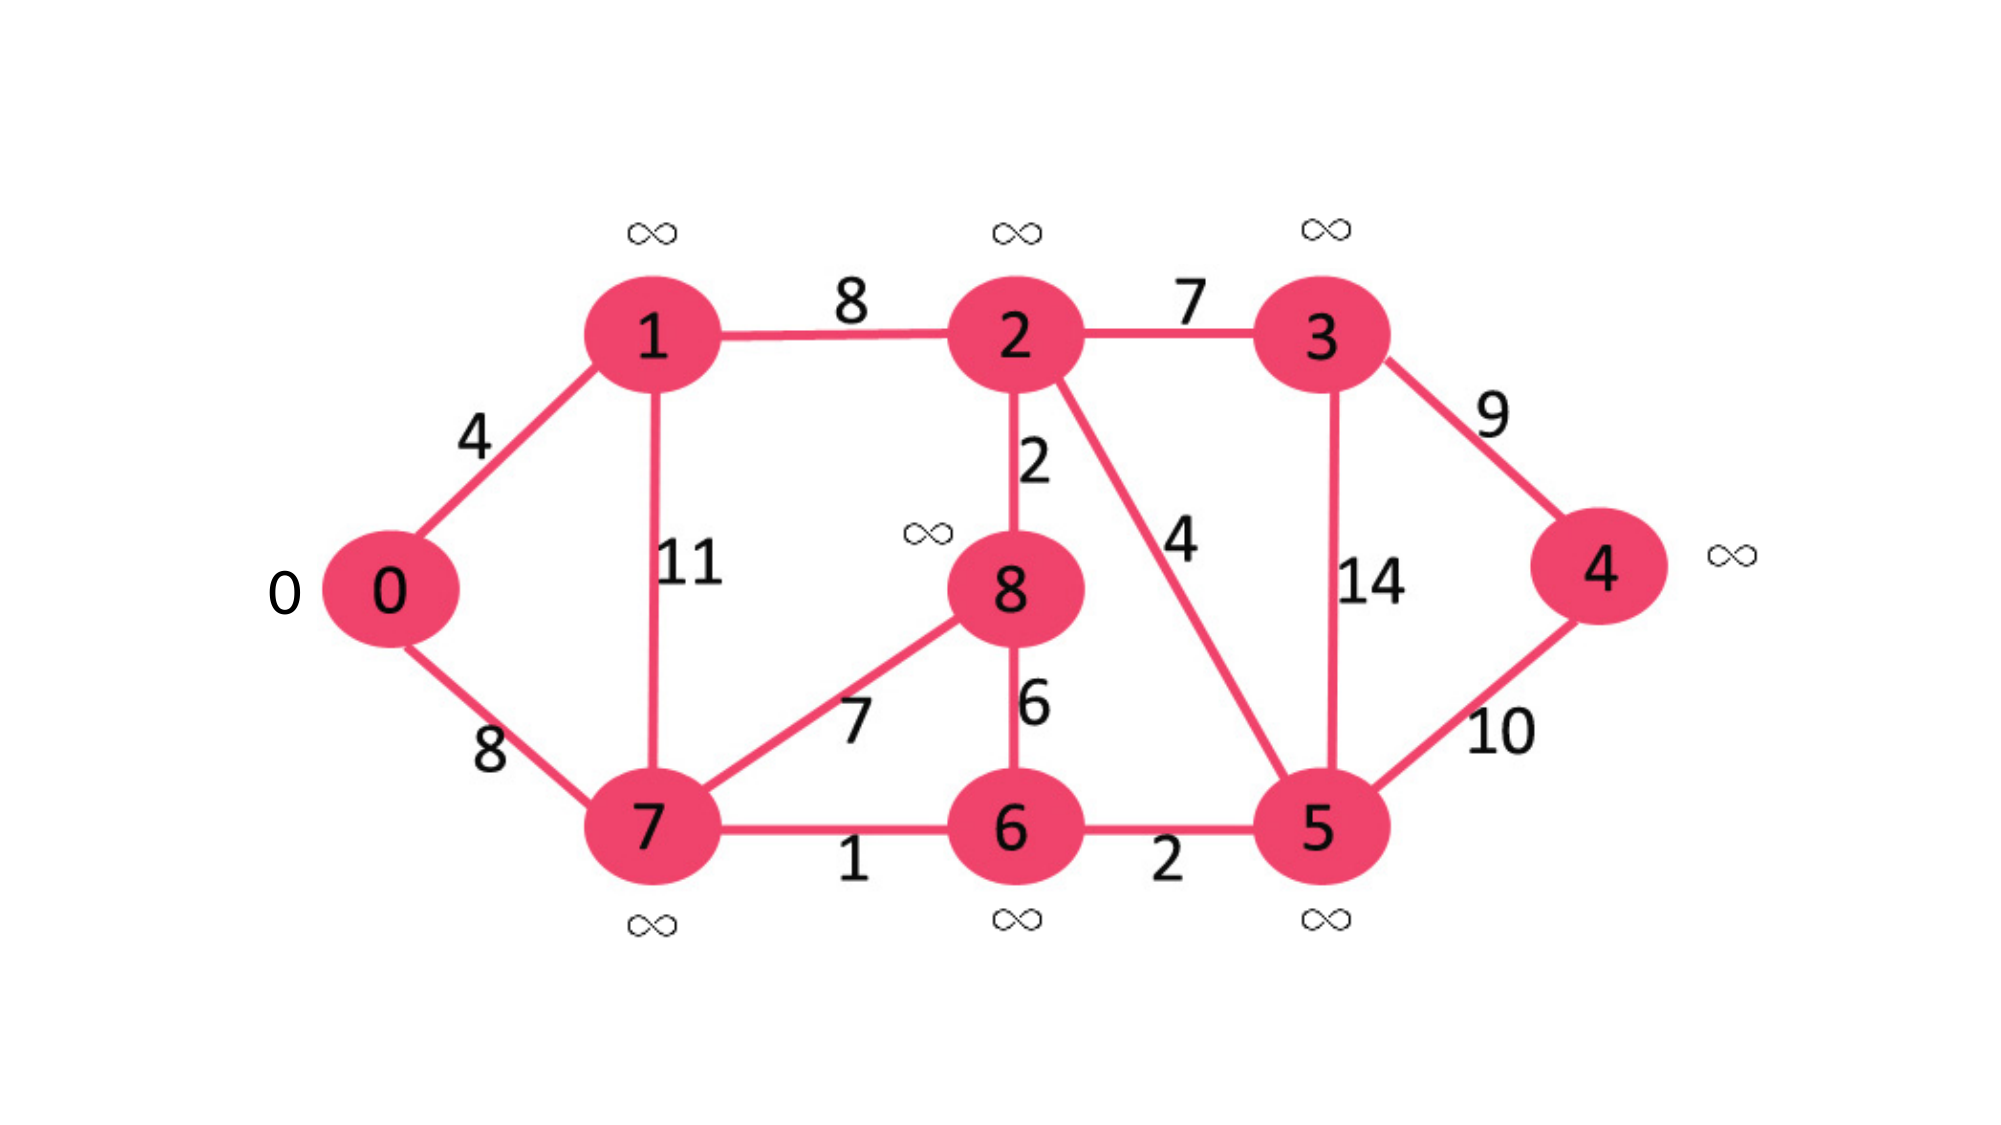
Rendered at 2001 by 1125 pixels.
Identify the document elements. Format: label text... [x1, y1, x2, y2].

picture [1686, 531, 1779, 594]
text_box 0 [254, 540, 305, 636]
picture [317, 205, 1682, 964]
